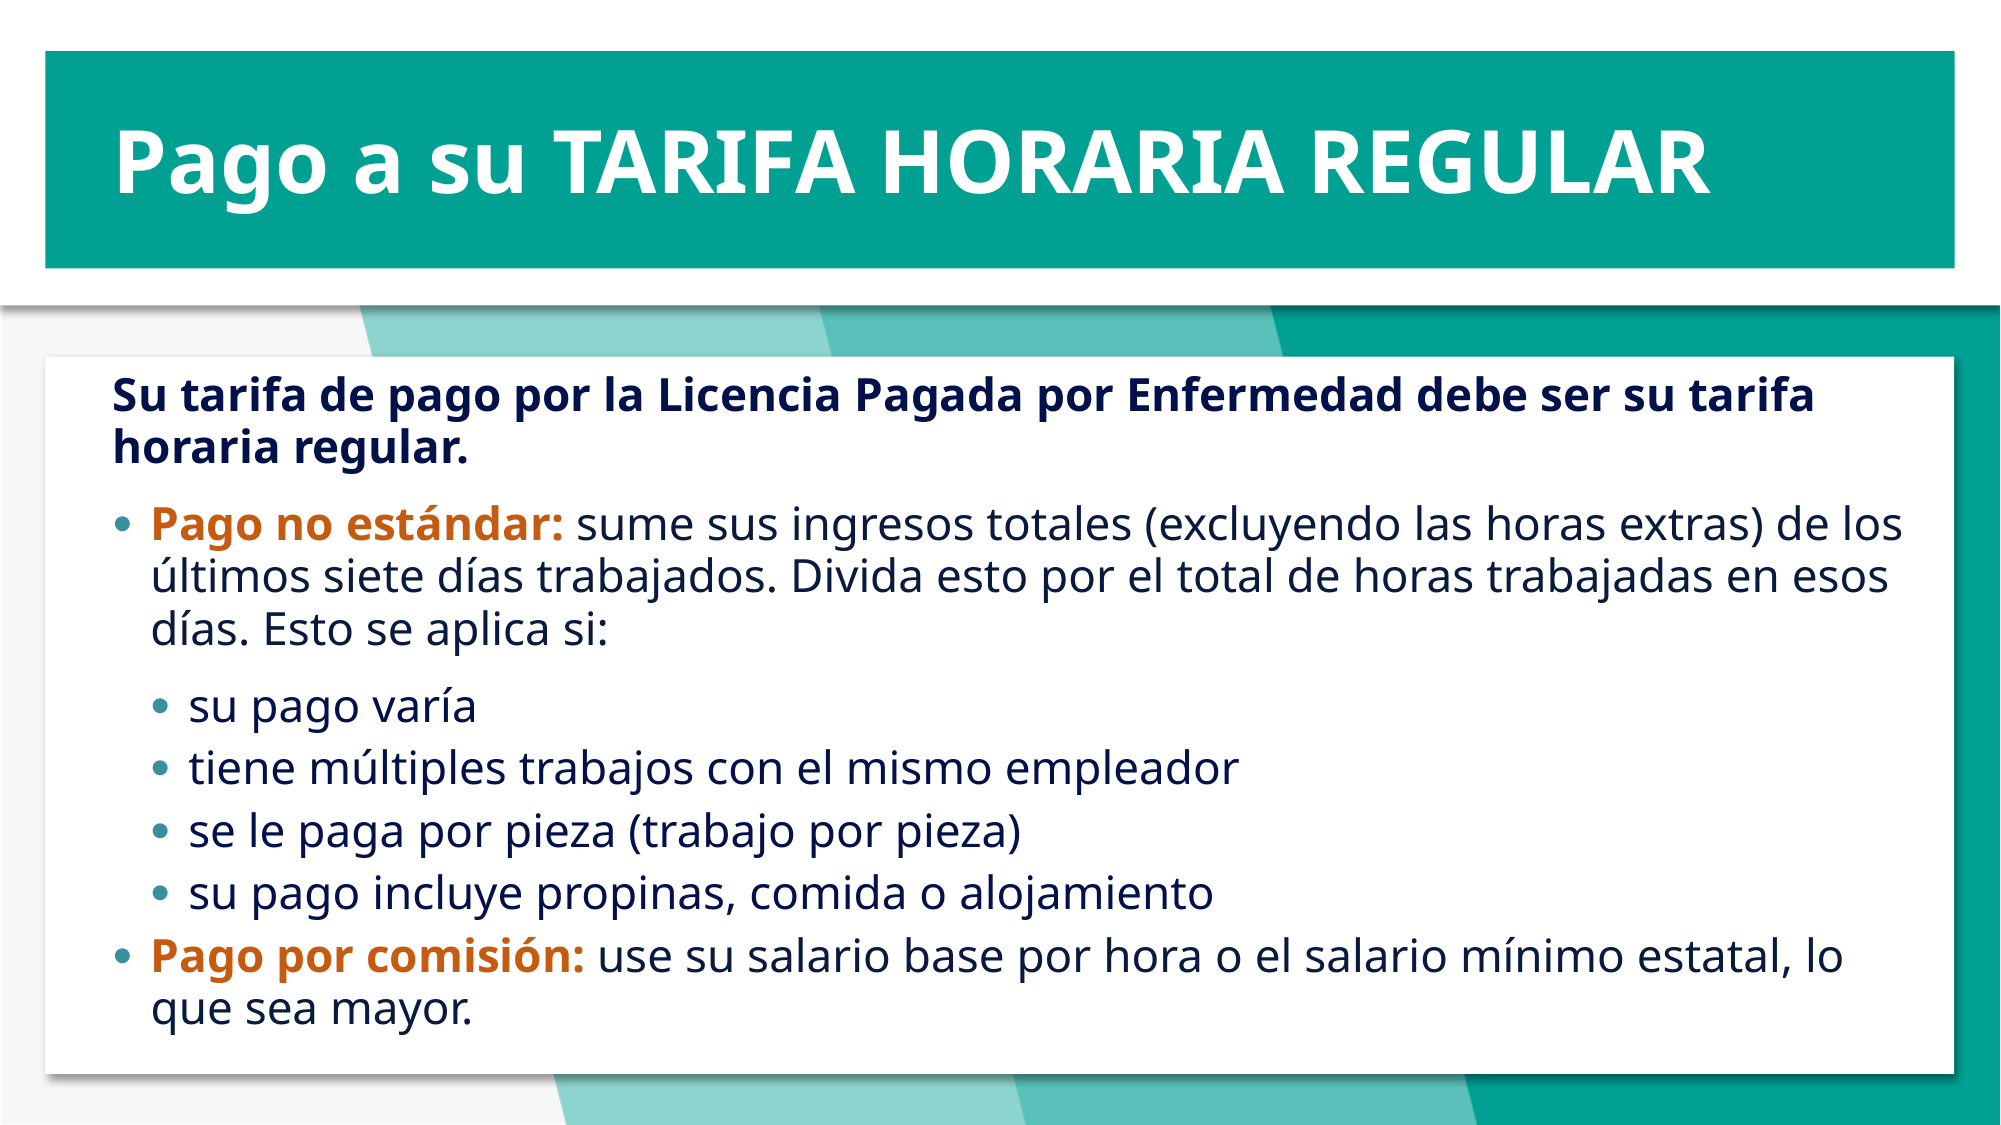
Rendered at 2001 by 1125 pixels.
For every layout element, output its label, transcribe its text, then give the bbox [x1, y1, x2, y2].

text_box [44, 50, 1956, 269]
picture [2, 302, 2000, 1125]
text_box [0, 0, 2000, 306]
text_box Pago a su TARIFA HORARIA REGULAR [112, 84, 2000, 221]
